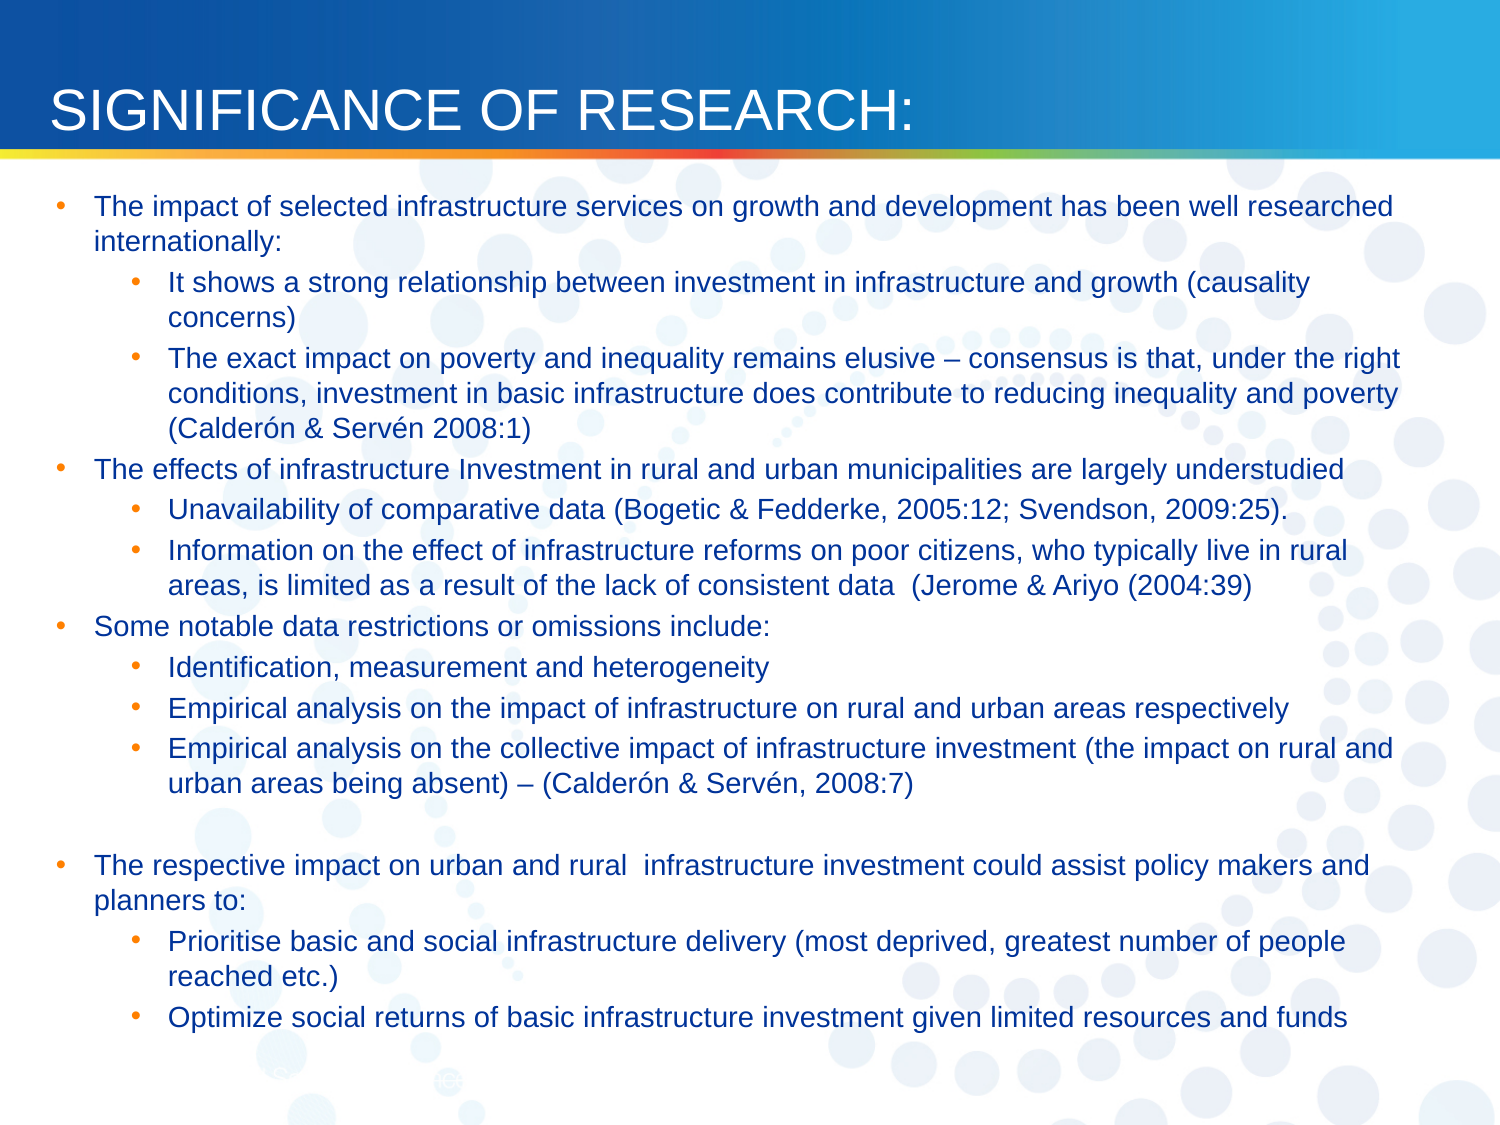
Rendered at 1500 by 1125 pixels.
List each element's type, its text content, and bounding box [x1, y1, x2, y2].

title SIGNIFICANCE OF RESEARCH: [34, 22, 1461, 150]
picture [0, 0, 1500, 1125]
text_box The impact of selected infrastructure services on growth and development has been well researched internationally: It shows a strong relationship between investment in infrastructure and growth (causality concerns) The exact impact on poverty and inequality remains elusive – consensus is that, under the right conditions, investment in basic infrastructure does contribute to reducing inequality and poverty (Calderón & Servén 2008:1) The effects of infrastructure Investment in rural and urban municipalities are largely understudied Unavailability of comparative data (Bogetic & Fedderke, 2005:12; Svendson, 2009:25). Information on the effect of infrastructure reforms on poor citizens, who typically live in rural areas, is limited as a result of the lack of consistent data (Jerome & Ariyo (2004:39) Some notable data restrictions or omissions include: Identification, measurement and heterogeneity Empirical analysis on the impact of infrastructure on rural and urban areas respectively Empirical analysis on the collective impact of infrastructure investment (the impact on rural and urban areas being absent) – (Calderón & Servén, 2008:7) The respective impact on urban and rural infrastructure investment could assist policy makers and planners to: Prioritise basic and social infrastructure delivery (most deprived, greatest number of people reached etc.) Optimize social returns of basic infrastructure investment given limited resources and funds [41, 180, 1436, 1114]
